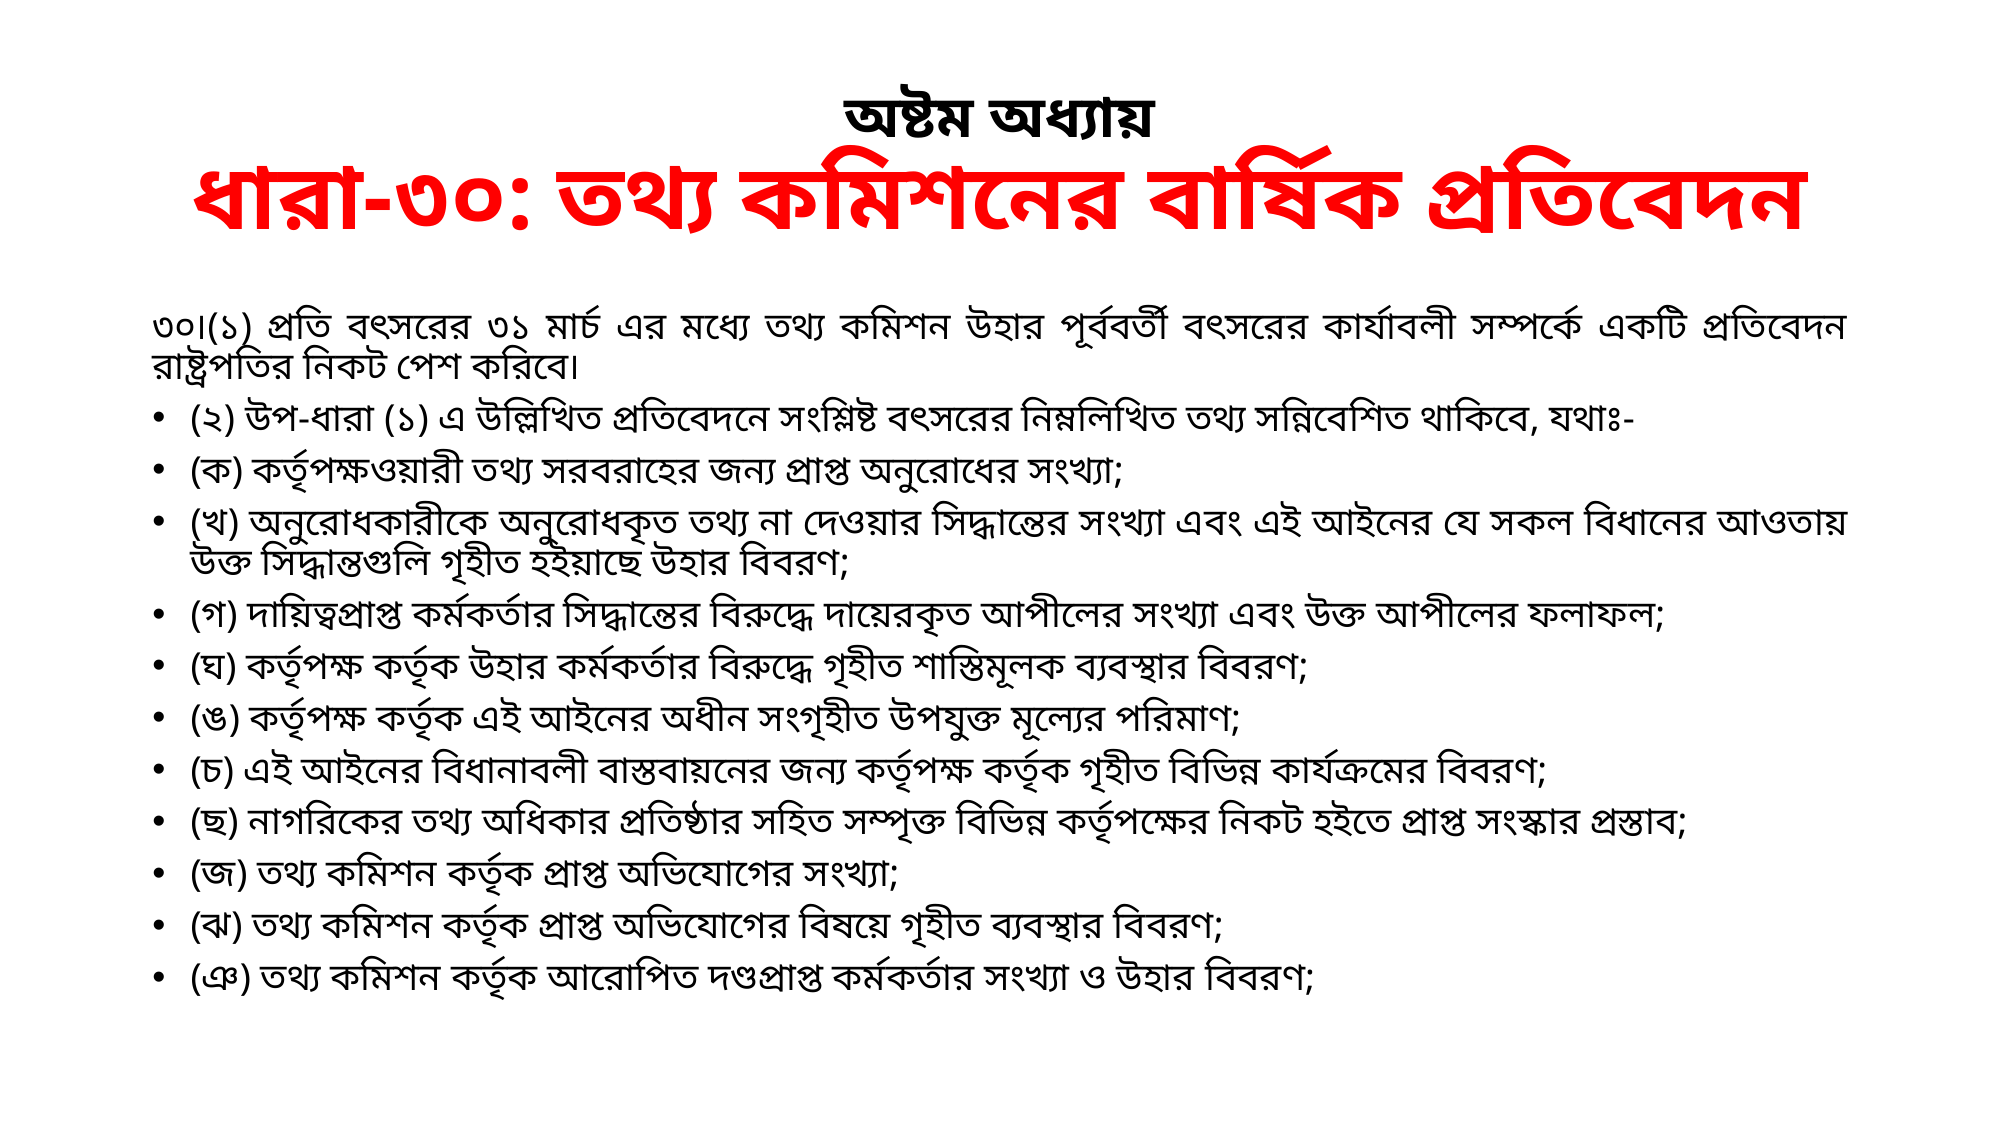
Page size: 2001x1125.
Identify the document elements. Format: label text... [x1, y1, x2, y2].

list ৩০৷(১) প্রতি বৎসরের ৩১ মার্চ এর মধ্যে তথ্য কমিশন উহার পূর্ববর্তী বৎ‍সরের কার্যাবলী সম্পর্কে একটি প্রতিবেদন রাষ্ট্রপতির নিকট পেশ করিবে৷ (২) উপ-ধারা (১) এ উল্লিখিত প্রতিবেদনে সংশ্লিষ্ট বৎ‍সরের নিম্নলিখিত তথ্য সন্নিবেশিত থাকিবে, যথাঃ- (ক) কর্তৃপক্ষওয়ারী তথ্য সরবরাহের জন্য প্রাপ্ত অনুরোধের সংখ্যা; (খ) অনুরোধকারীকে অনুরোধকৃত তথ্য না দেওয়ার সিদ্ধান্তের সংখ্যা এবং এই আইনের যে সকল বিধানের আওতায় উক্ত সিদ্ধান্তগুলি গৃহীত হইয়াছে উহার বিবরণ; (গ) দায়িত্বপ্রাপ্ত কর্মকর্তার সিদ্ধান্তের বিরুদ্ধে দায়েরকৃত আপীলের সংখ্যা এবং উক্ত আপীলের ফলাফল; (ঘ) কর্তৃপক্ষ কর্তৃক উহার কর্মকর্তার বিরুদ্ধে গৃহীত শাস্তিমূলক ব্যবস্থার বিবরণ; (ঙ) কর্তৃপক্ষ কর্তৃক এই আইনের অধীন সংগৃহীত উপযুক্ত মূল্যের পরিমাণ; (চ) এই আইনের বিধানাবলী বাস্তবায়নের জন্য কর্তৃপক্ষ কর্তৃক গৃহীত বিভিন্ন কার্যক্রমের বিবরণ; (ছ) নাগরিকের তথ্য অধিকার প্রতিষ্ঠার সহিত সম্পৃক্ত বিভিন্ন কর্তৃপক্ষের নিকট হইতে প্রাপ্ত সংস্কার প্রস্তাব; (জ) তথ্য কমিশন কর্তৃক প্রাপ্ত অভিযোগের সংখ্যা; (ঝ) তথ্য কমিশন কর্তৃক প্রাপ্ত অভিযোগের বিষয়ে গৃহীত ব্যবস্থার বিবরণ; (ঞ) তথ্য কমিশন কর্তৃক আরোপিত দণ্ডপ্রাপ্ত কর্মকর্তার সংখ্যা ও উহার বিবরণ; [137, 299, 1863, 1014]
title অষ্টম অধ্যায় ধারা-৩০: তথ্য কমিশনের বার্ষিক প্রতিবেদন [137, 59, 1863, 278]
